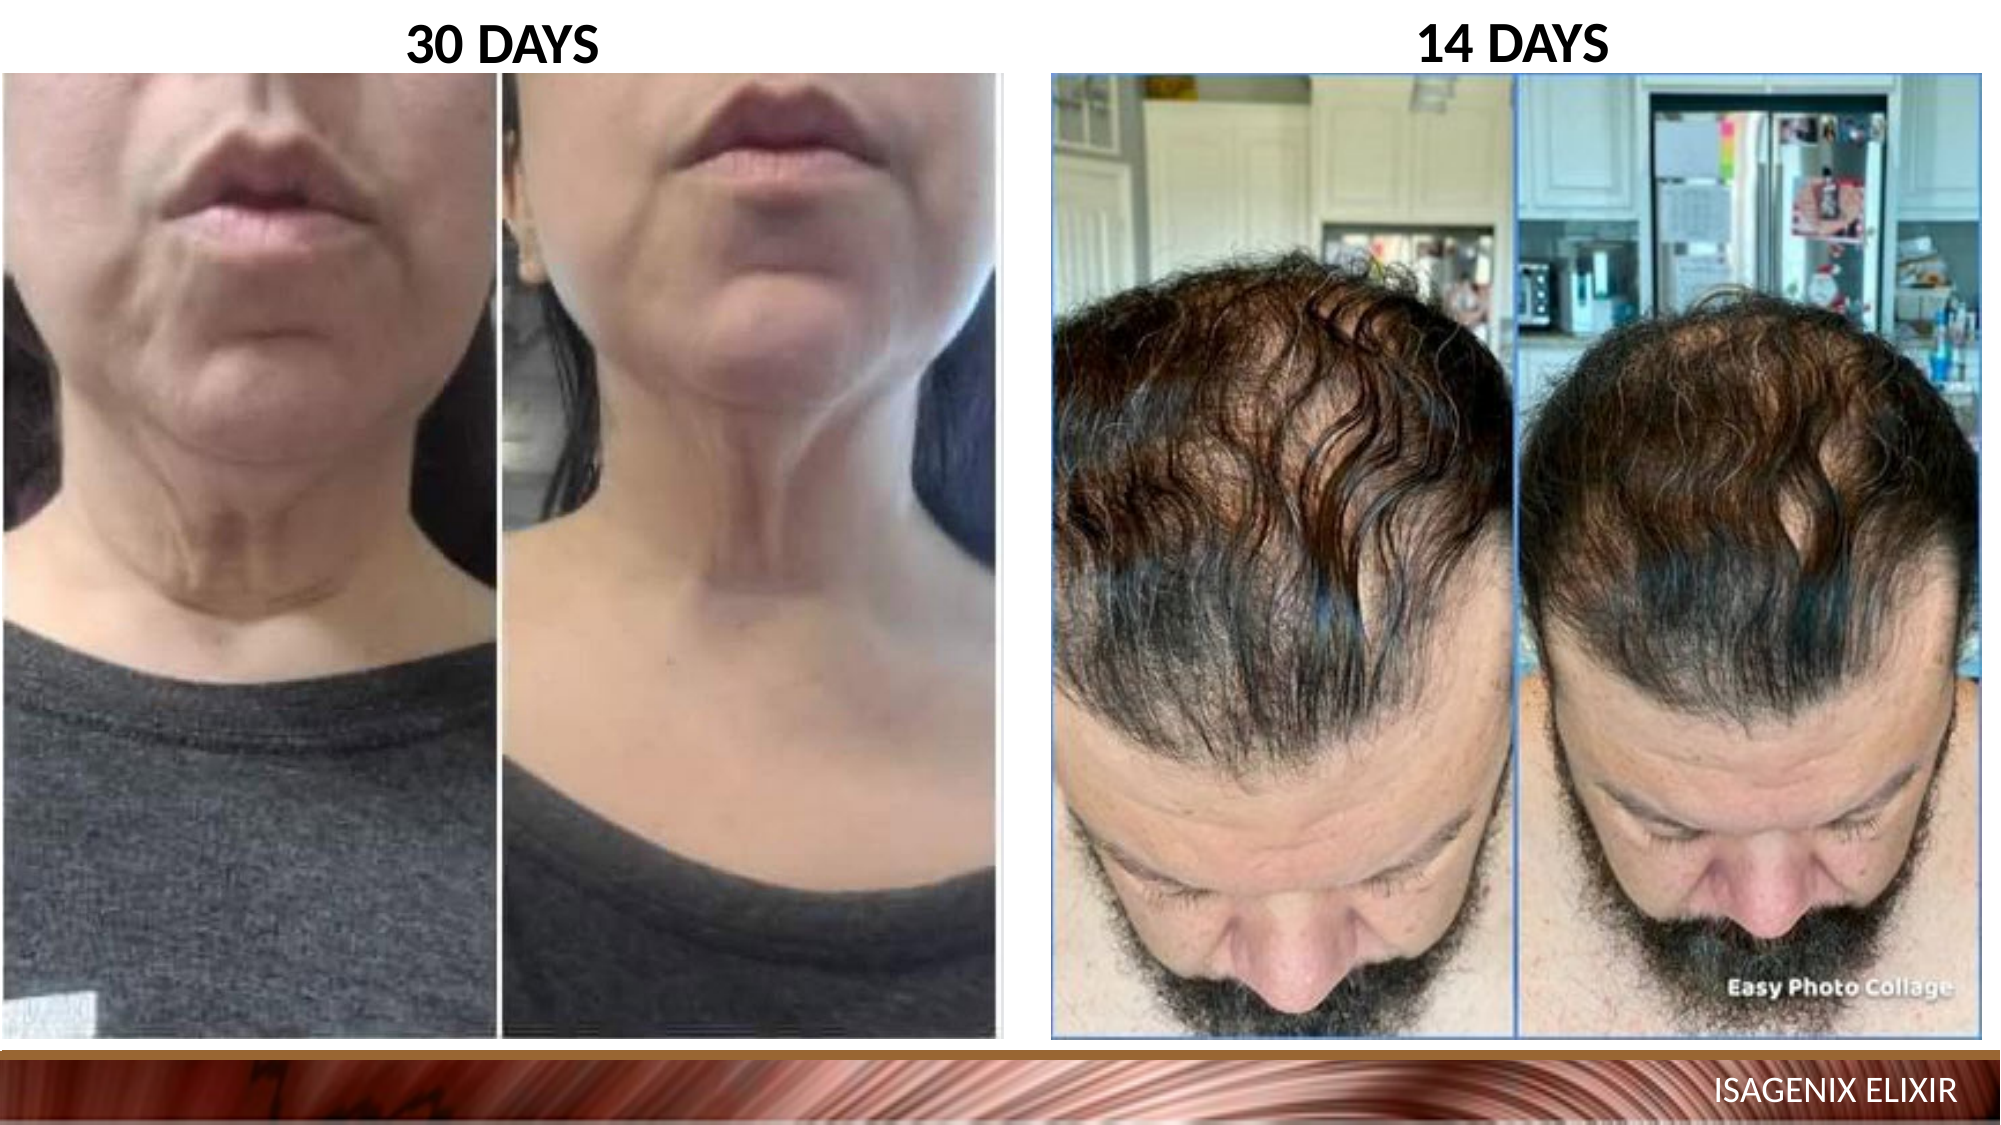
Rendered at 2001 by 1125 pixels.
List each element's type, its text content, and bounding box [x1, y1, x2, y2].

text_box 14 DAYS [1385, 0, 1827, 73]
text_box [2, 1055, 2000, 1125]
picture [2, 73, 1004, 1039]
text_box 30 DAYS [390, 0, 615, 73]
picture [1050, 73, 1982, 1040]
